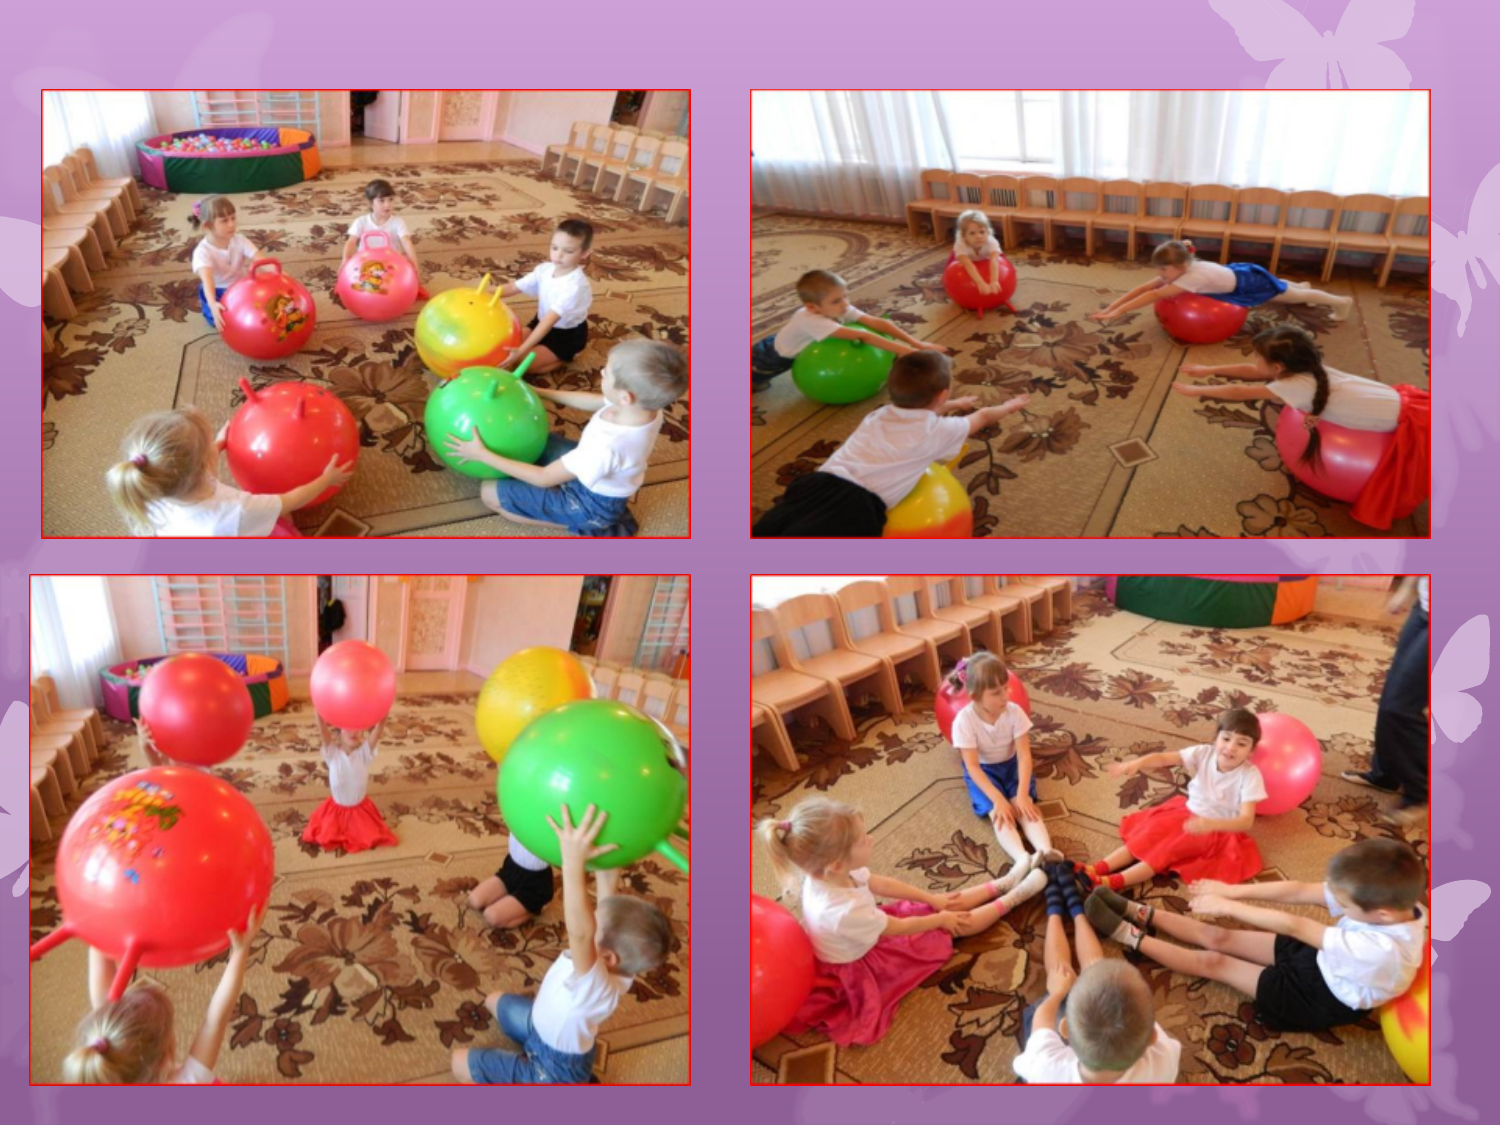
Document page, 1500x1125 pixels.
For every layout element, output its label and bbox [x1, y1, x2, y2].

picture [749, 573, 1431, 1086]
picture [29, 573, 692, 1086]
picture [41, 89, 692, 540]
picture [749, 89, 1431, 540]
